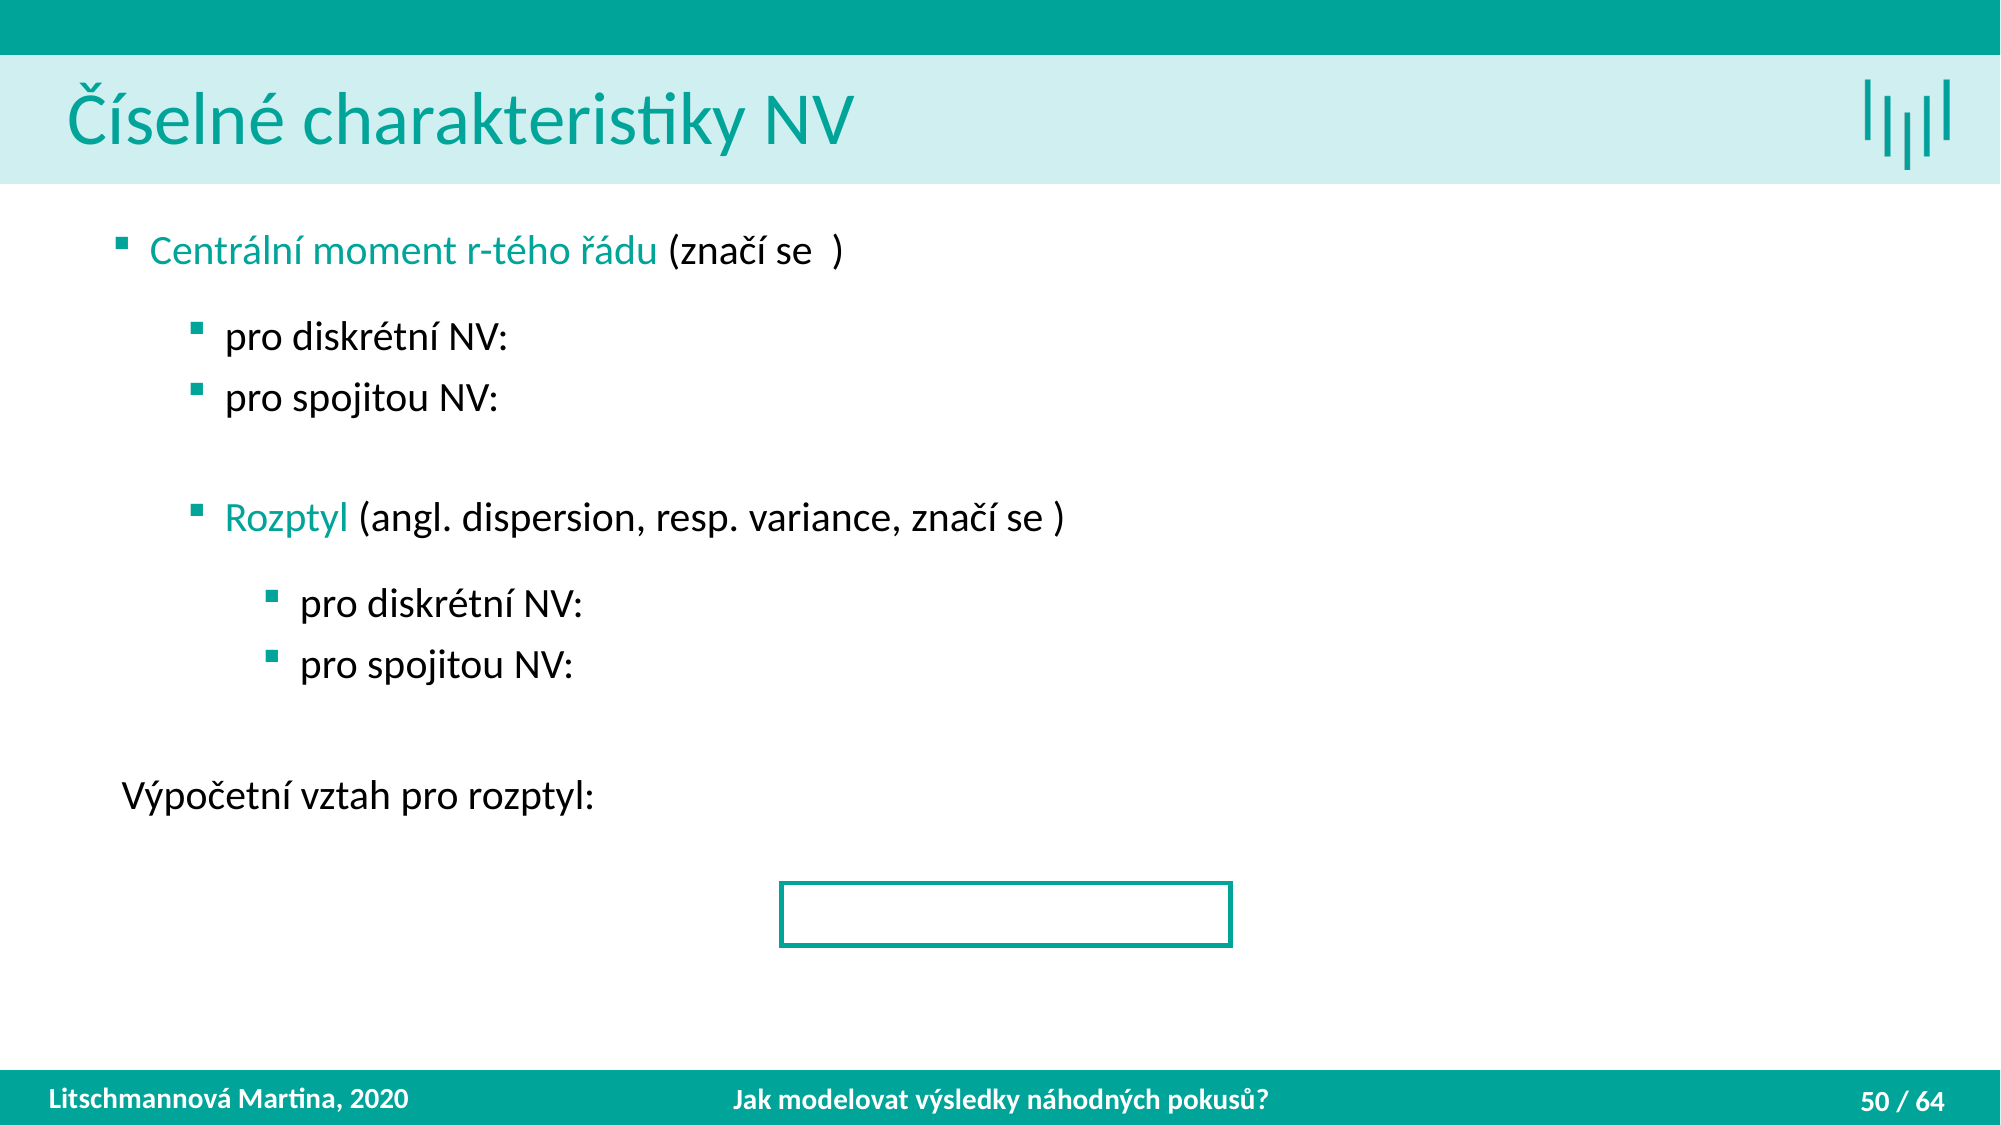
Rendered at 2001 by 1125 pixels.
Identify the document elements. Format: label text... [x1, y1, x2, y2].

slide_number Litschmannová Martina, 2020 [33, 1070, 484, 1124]
text_box [781, 882, 1232, 947]
footer Jak modelovat výsledky náhodných pokusů? [664, 1070, 1340, 1125]
slide_number 50 / 64 [1509, 1072, 1960, 1125]
picture [1852, 69, 1960, 178]
list Číselné charakteristiky NV [52, 59, 1835, 181]
